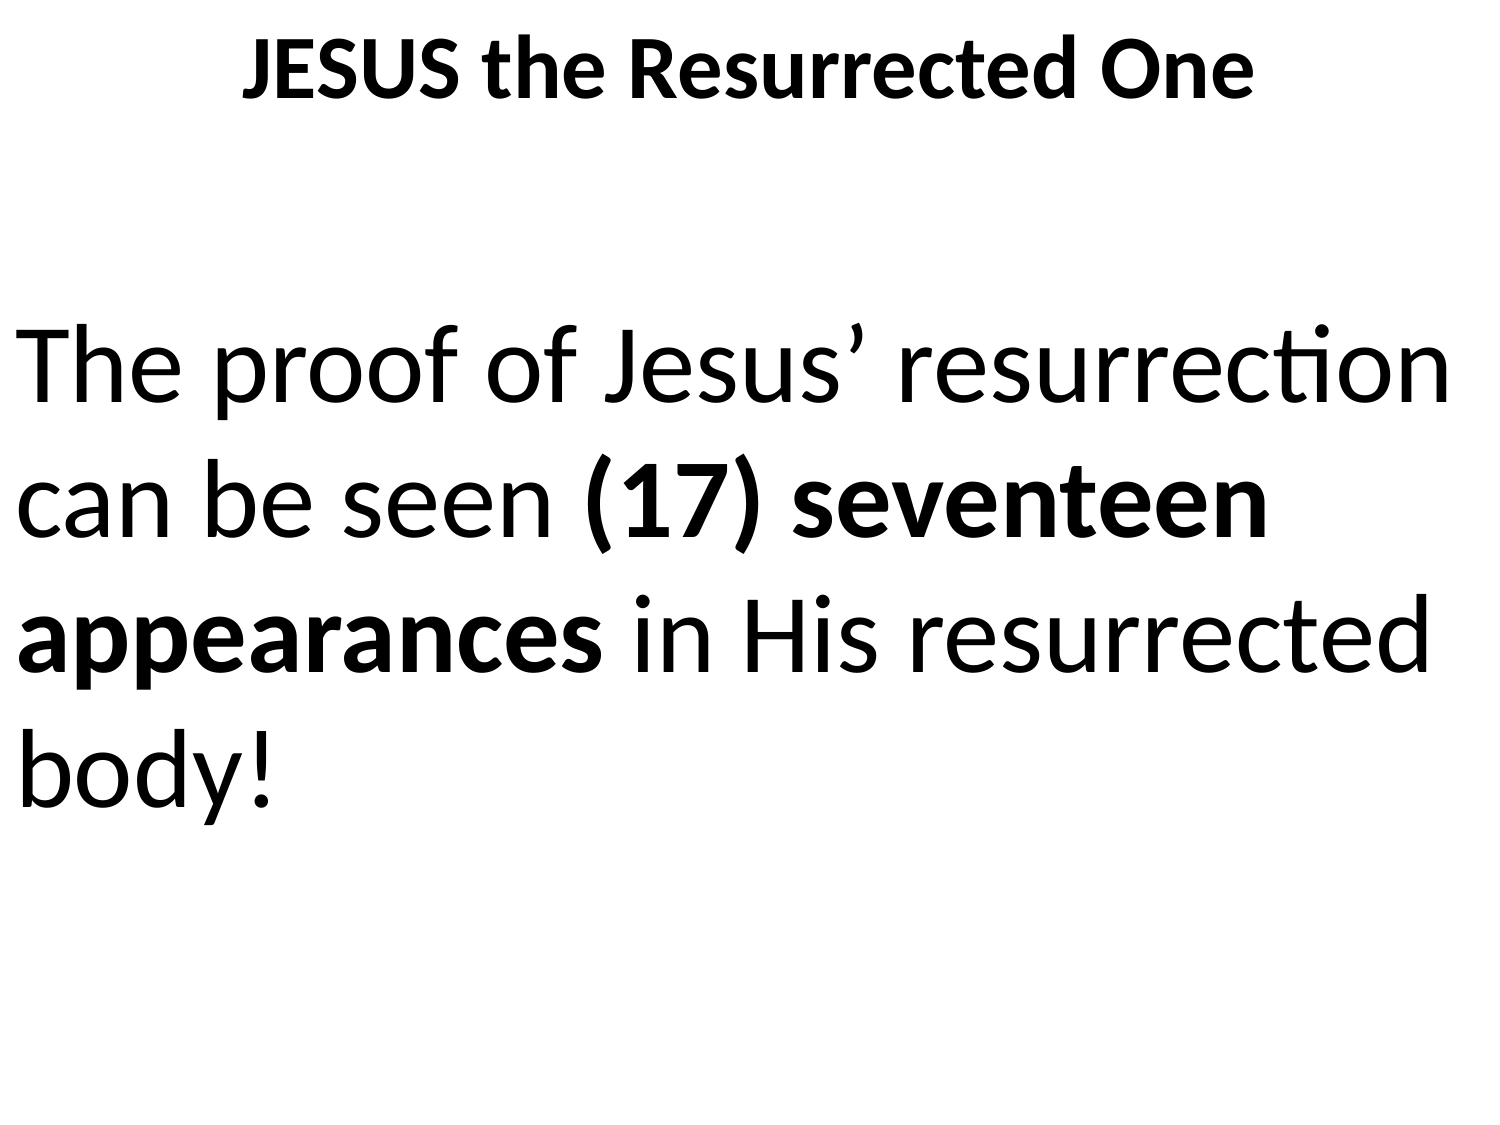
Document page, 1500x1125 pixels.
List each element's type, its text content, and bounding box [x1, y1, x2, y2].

subtitle The proof of Jesus’ resurrection can be seen (17) seventeen appearances in His resurrected body! [0, 125, 1488, 1125]
title JESUS the Resurrected One [0, 0, 1500, 125]
